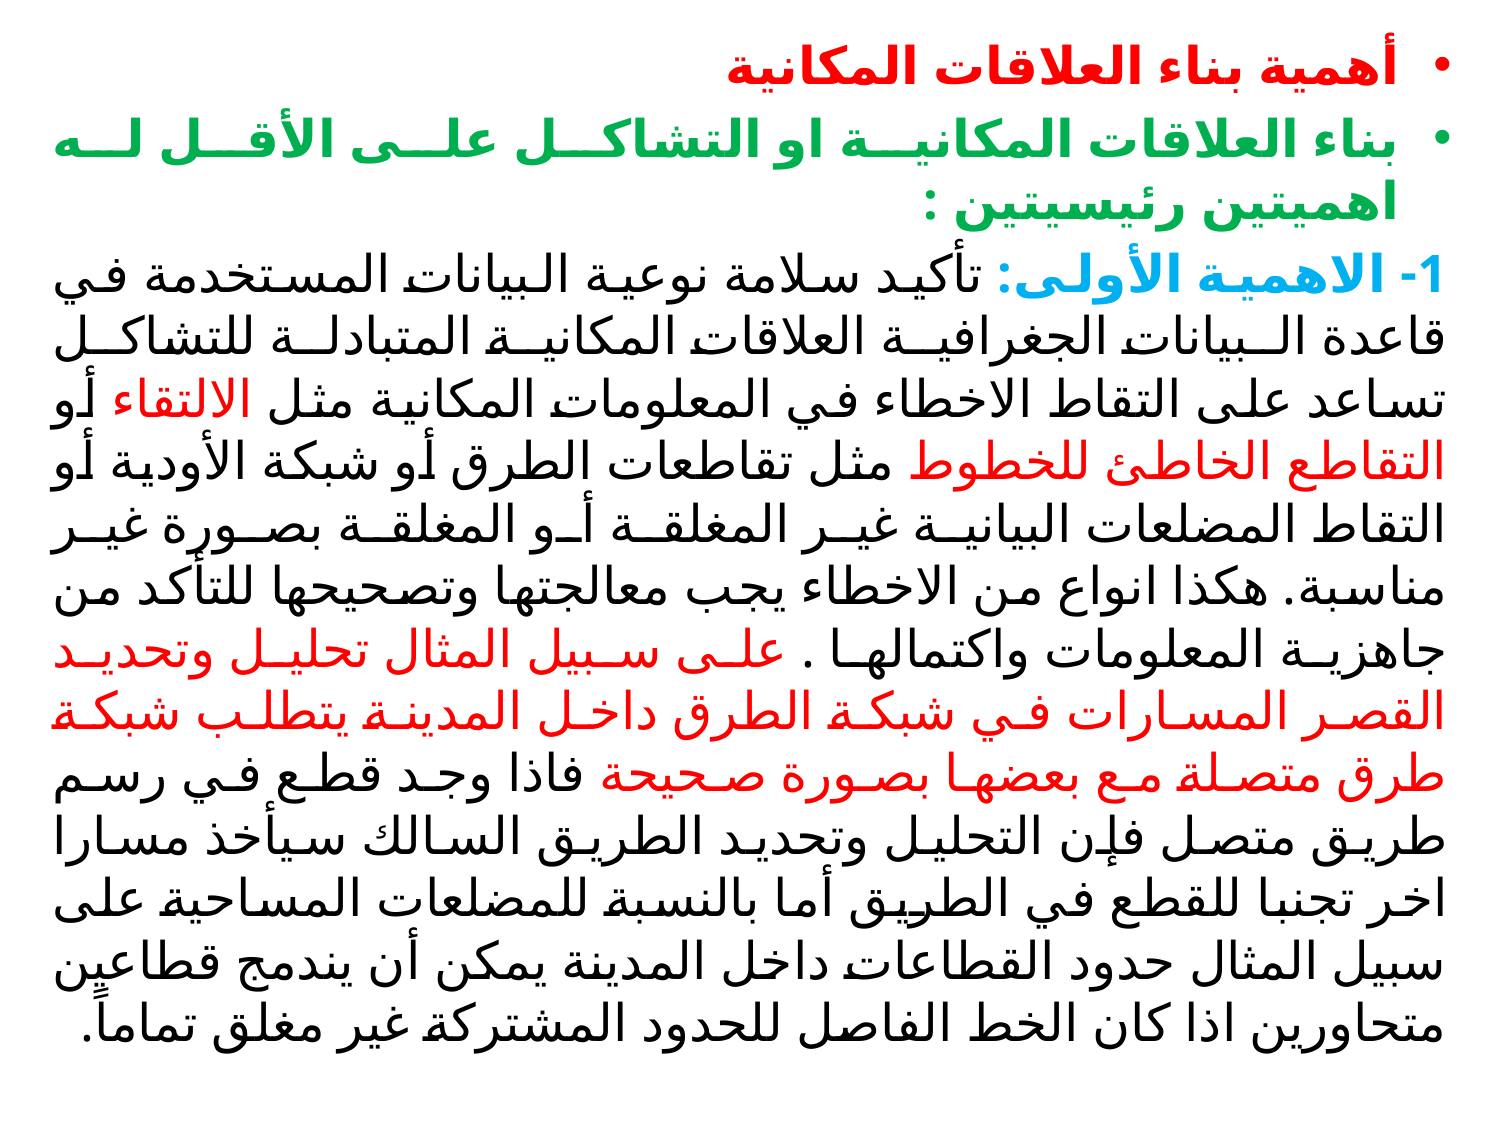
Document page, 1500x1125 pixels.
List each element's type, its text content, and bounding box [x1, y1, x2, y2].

list أهمية بناء العلاقات المكانية بناء العلاقات المكانية او التشاكل على الأقل له اهميتين رئيسيتين : 1- الاهمية الأولى: تأكيد سلامة نوعية البيانات المستخدمة في قاعدة البيانات الجغرافية العلاقات المكانية المتبادلة للتشاكل تساعد على التقاط الاخطاء في المعلومات المكانية مثل الالتقاء أو التقاطع الخاطئ للخطوط مثل تقاطعات الطرق أو شبكة الأودية أو التقاط المضلعات البيانية غير المغلقة أو المغلقة بصورة غير مناسبة. هكذا انواع من الاخطاء يجب معالجتها وتصحيحها للتأكد من جاهزية المعلومات واكتمالها . على سبيل المثال تحليل وتحديد القصر المسارات في شبكة الطرق داخل المدينة يتطلب شبكة طرق متصلة مع بعضها بصورة صحيحة فاذا وجد قطع في رسم طريق متصل فإن التحليل وتحديد الطريق السالك سيأخذ مسارا اخر تجنبا للقطع في الطريق أما بالنسبة للمضلعات المساحية على سبيل المثال حدود القطاعات داخل المدينة يمكن أن يندمج قطاعين متحاورين اذا كان الخط الفاصل للحدود المشتركة غير مغلق تماماً. [37, 24, 1463, 1088]
